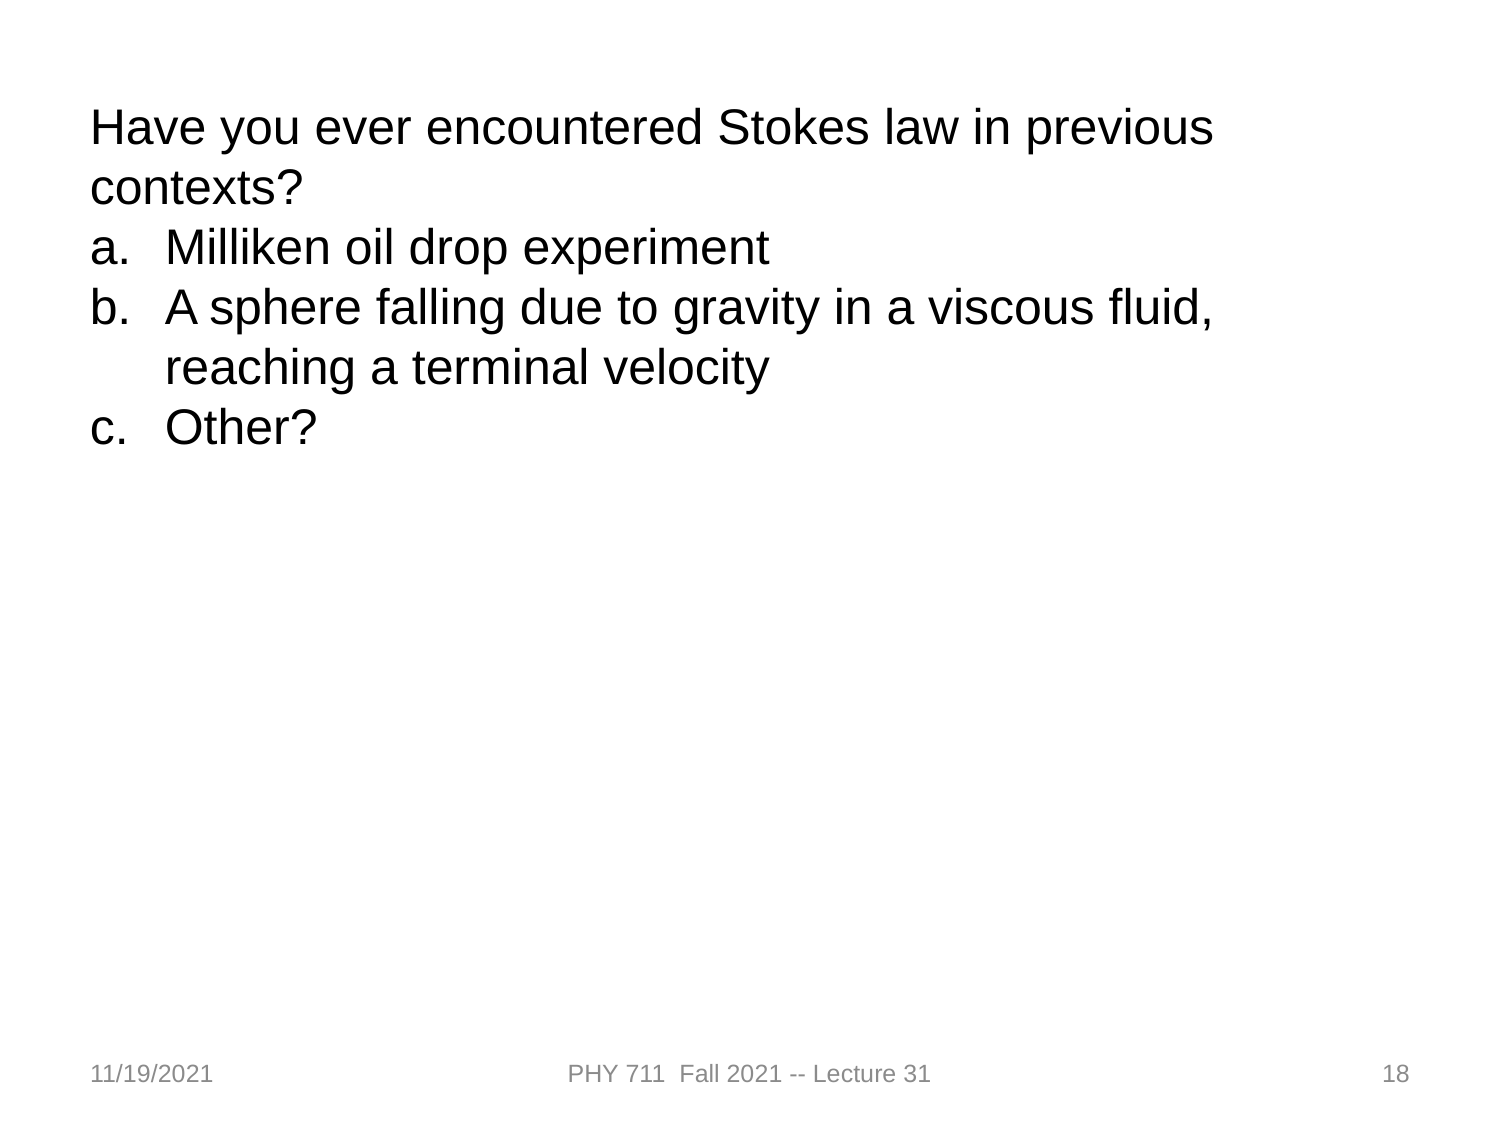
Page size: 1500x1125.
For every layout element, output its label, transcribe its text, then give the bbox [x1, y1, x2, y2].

slide_number 18 [1074, 1042, 1425, 1103]
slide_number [75, 1042, 425, 1103]
footer PHY 711 Fall 2021 -- Lecture 31 [512, 1042, 988, 1103]
text_box Have you ever encountered Stokes law in previous contexts? Milliken oil drop experiment A sphere falling due to gravity in a viscous fluid, reaching a terminal velocity Other? [74, 87, 1363, 463]
